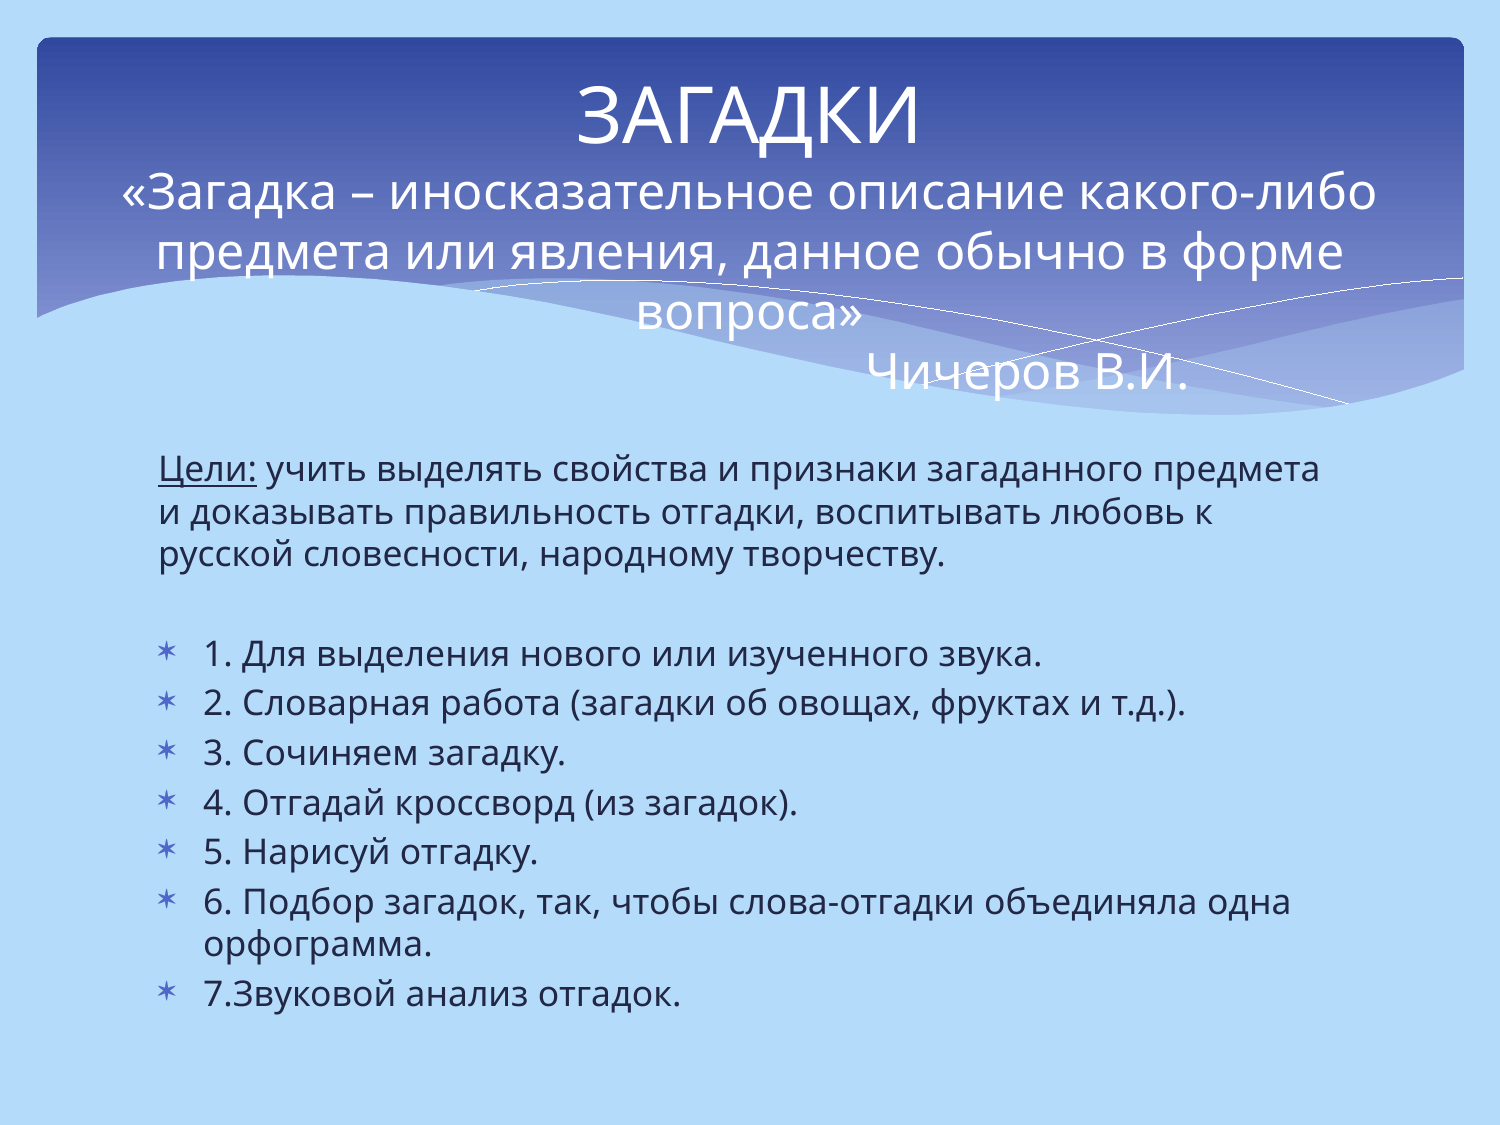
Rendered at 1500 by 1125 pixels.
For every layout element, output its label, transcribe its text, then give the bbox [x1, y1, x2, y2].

title ЗАГАДКИ «Загадка – иносказательное описание какого-либо предмета или явления, данное обычно в форме вопроса» Чичеров В.И. [75, 55, 1425, 409]
list Цели: учить выделять свойства и признаки загаданного предмета и доказывать правильность отгадки, воспитывать любовь к русской словесности, народному творчеству. 1. Для выделения нового или изученного звука. 2. Словарная работа (загадки об овощах, фруктах и т.д.). 3. Сочиняем загадку. 4. Отгадай кроссворд (из загадок). 5. Нарисуй отгадку. 6. Подбор загадок, так, чтобы слова-отгадки объединяла одна орфограмма. 7.Звуковой анализ отгадок. [143, 438, 1359, 1005]
